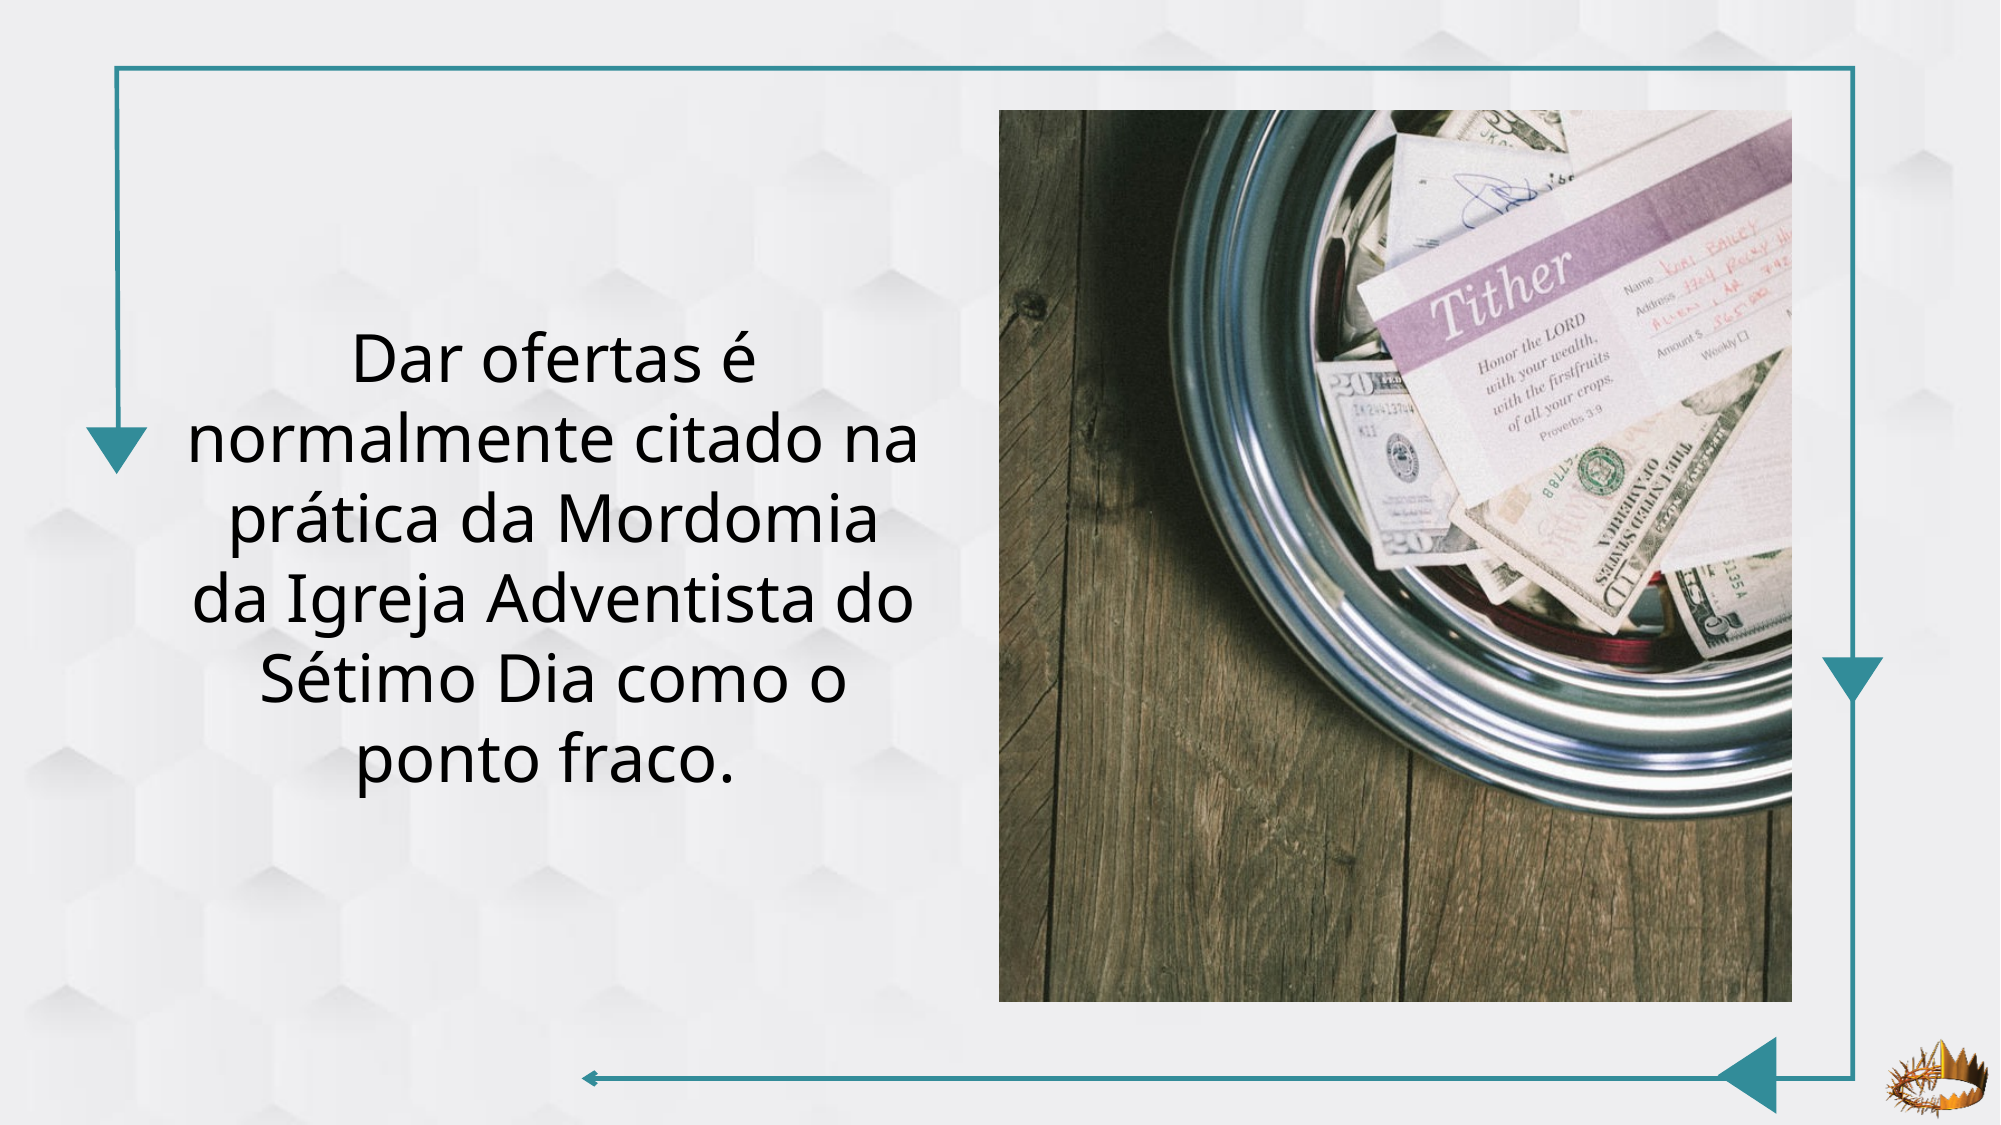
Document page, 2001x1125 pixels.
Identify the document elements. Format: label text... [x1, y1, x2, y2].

list Dar ofertas é normalmente citado na prática da Mordomia da Igreja Adventista do Sétimo Dia como o ponto fraco. [164, 110, 945, 1002]
picture [0, 0, 2000, 1125]
